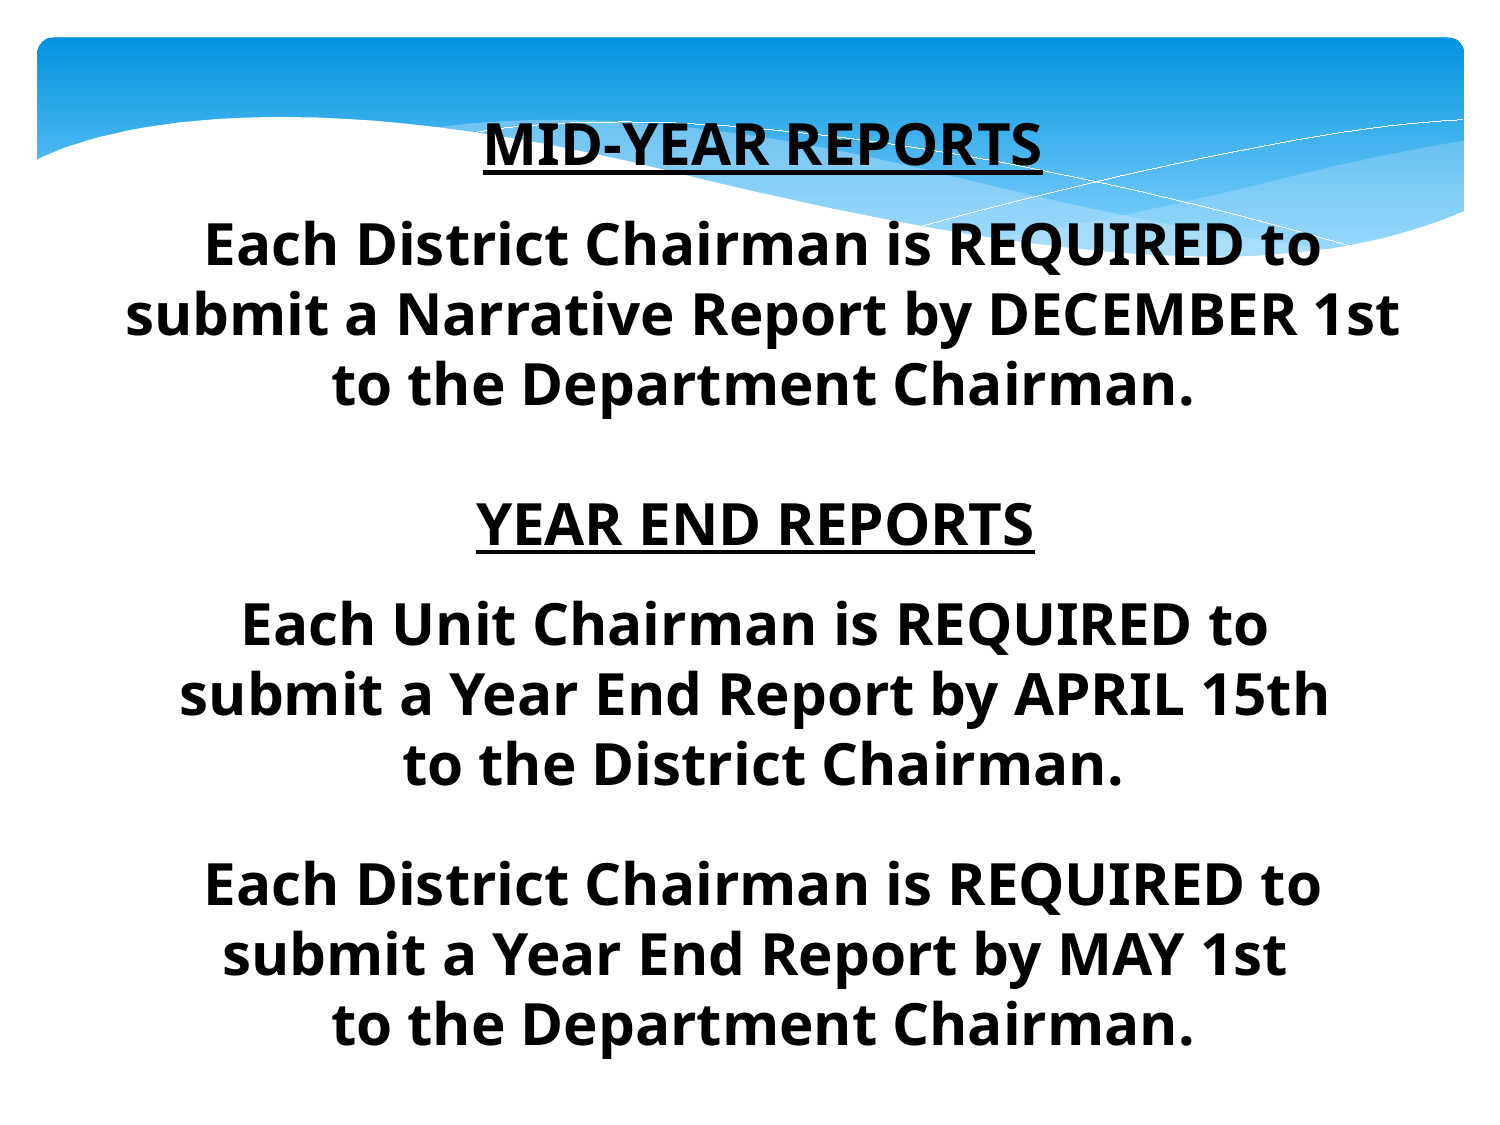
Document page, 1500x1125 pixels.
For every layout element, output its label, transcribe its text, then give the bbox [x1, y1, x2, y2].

text_box MID-YEAR REPORTS Each District Chairman is REQUIRED to submit a Narrative Report by DECEMBER 1st to the Department Chairman. YEAR END REPORTS Each Unit Chairman is REQUIRED to submit a Year End Report by APRIL 15th to the District Chairman. Each District Chairman is REQUIRED to submit a Year End Report by MAY 1st to the Department Chairman. [81, 99, 1445, 1065]
